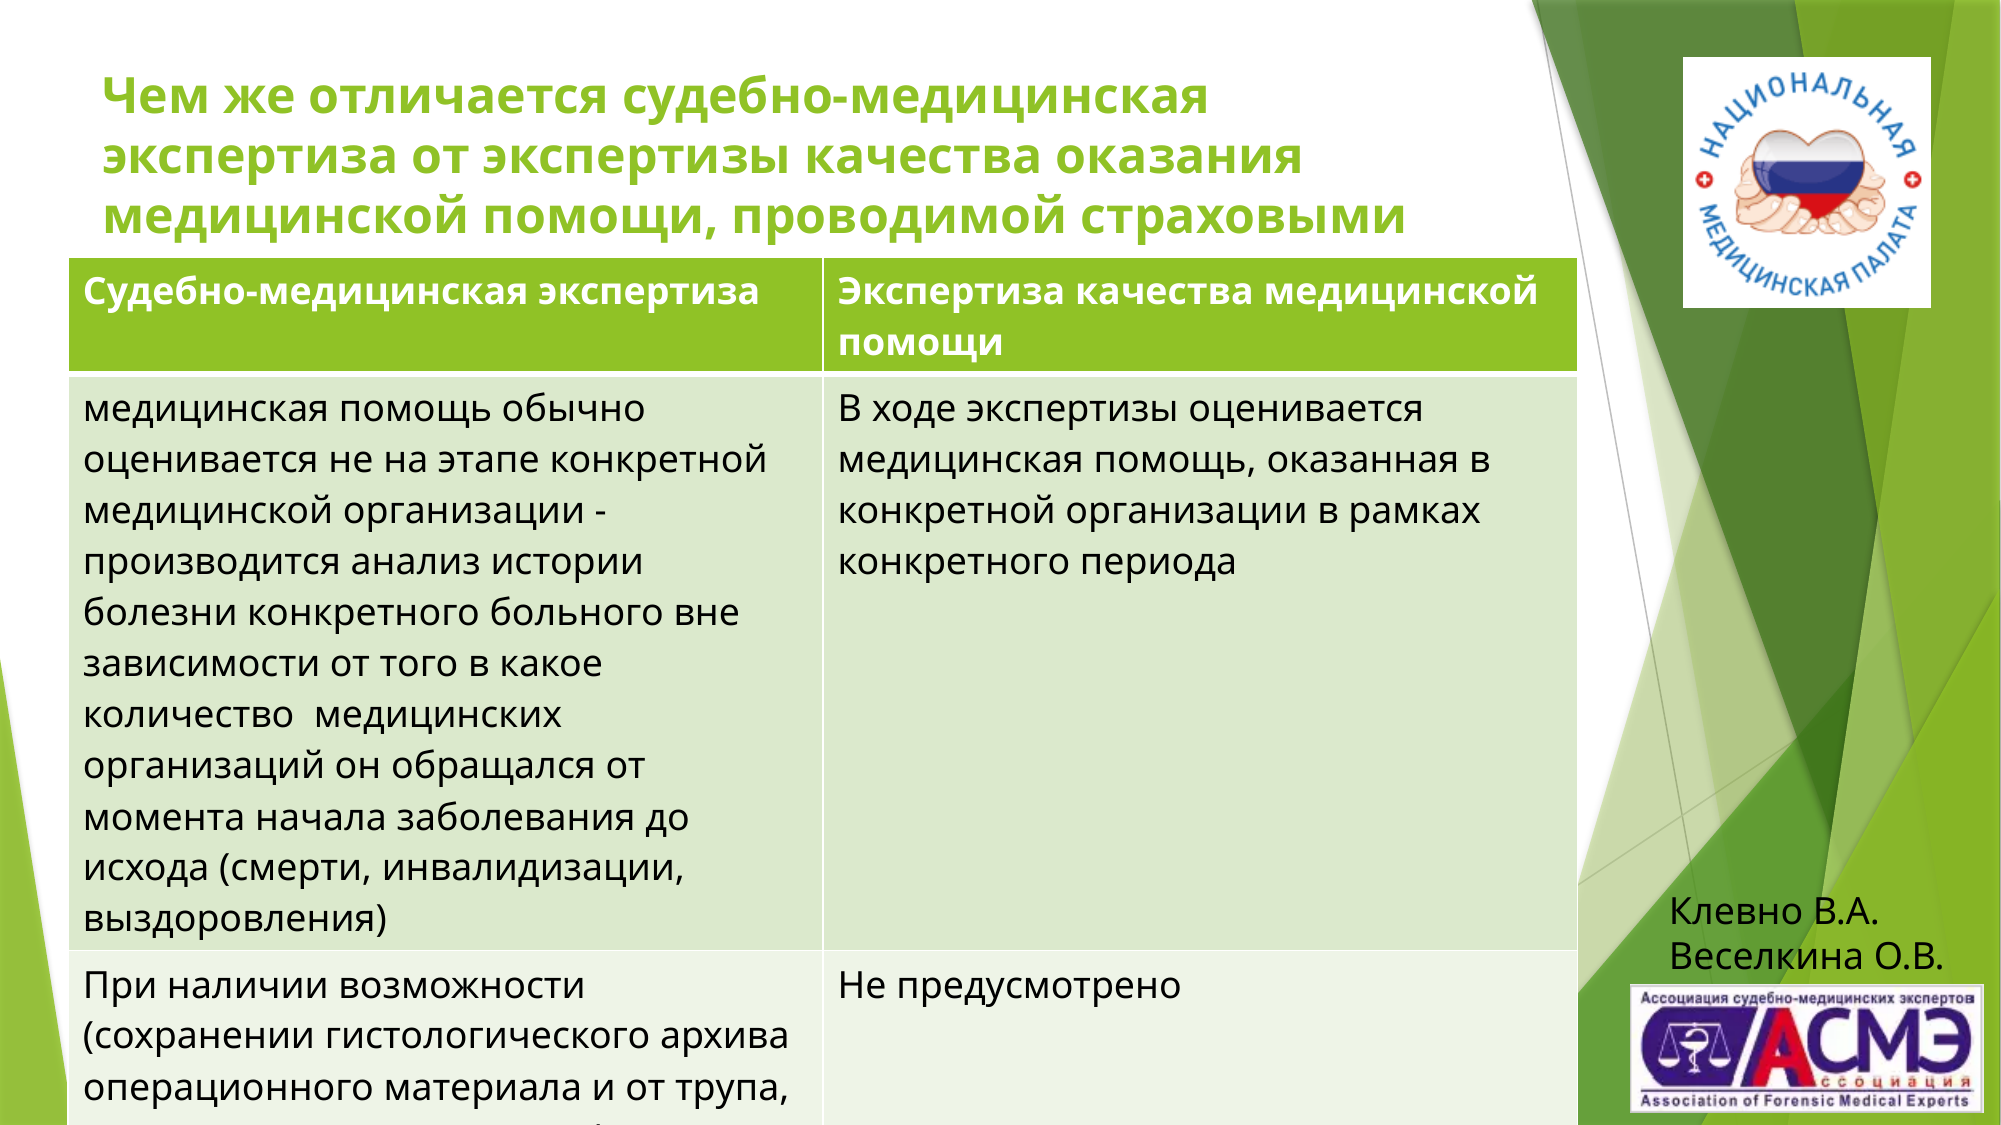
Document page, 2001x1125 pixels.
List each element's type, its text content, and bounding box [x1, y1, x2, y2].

title Чем же отличается судебно-медицинская экспертиза от экспертизы качества оказания медицинской помощи, проводимой страховыми компаниями? (продолжение) [87, 55, 1522, 215]
table_cell медицинская помощь обычно оценивается не на этапе конкретной медицинской организации - производится анализ истории болезни конкретного больного вне зависимости от того в какое количество медицинских организаций он обращался от момента начала заболевания до исхода (смерти, инвалидизации, выздоровления) [69, 377, 822, 950]
text_box Клевно В.А. Веселкина О.В. [1654, 880, 1960, 983]
table_cell Не предусмотрено [824, 951, 1577, 1125]
table_header Экспертиза качества медицинской помощи [824, 258, 1577, 371]
picture [1683, 57, 1931, 309]
table_cell При наличии возможности (сохранении гистологического архива операционного материала и от трупа, рентгенограмм, томограмм) – обязательно производится их повторное исследование [69, 951, 822, 1125]
table_cell В ходе экспертизы оценивается медицинская помощь, оказанная в конкретной организации в рамках конкретного периода [824, 377, 1577, 950]
picture [1629, 983, 1985, 1113]
table_header Судебно-медицинская экспертиза [69, 258, 822, 371]
